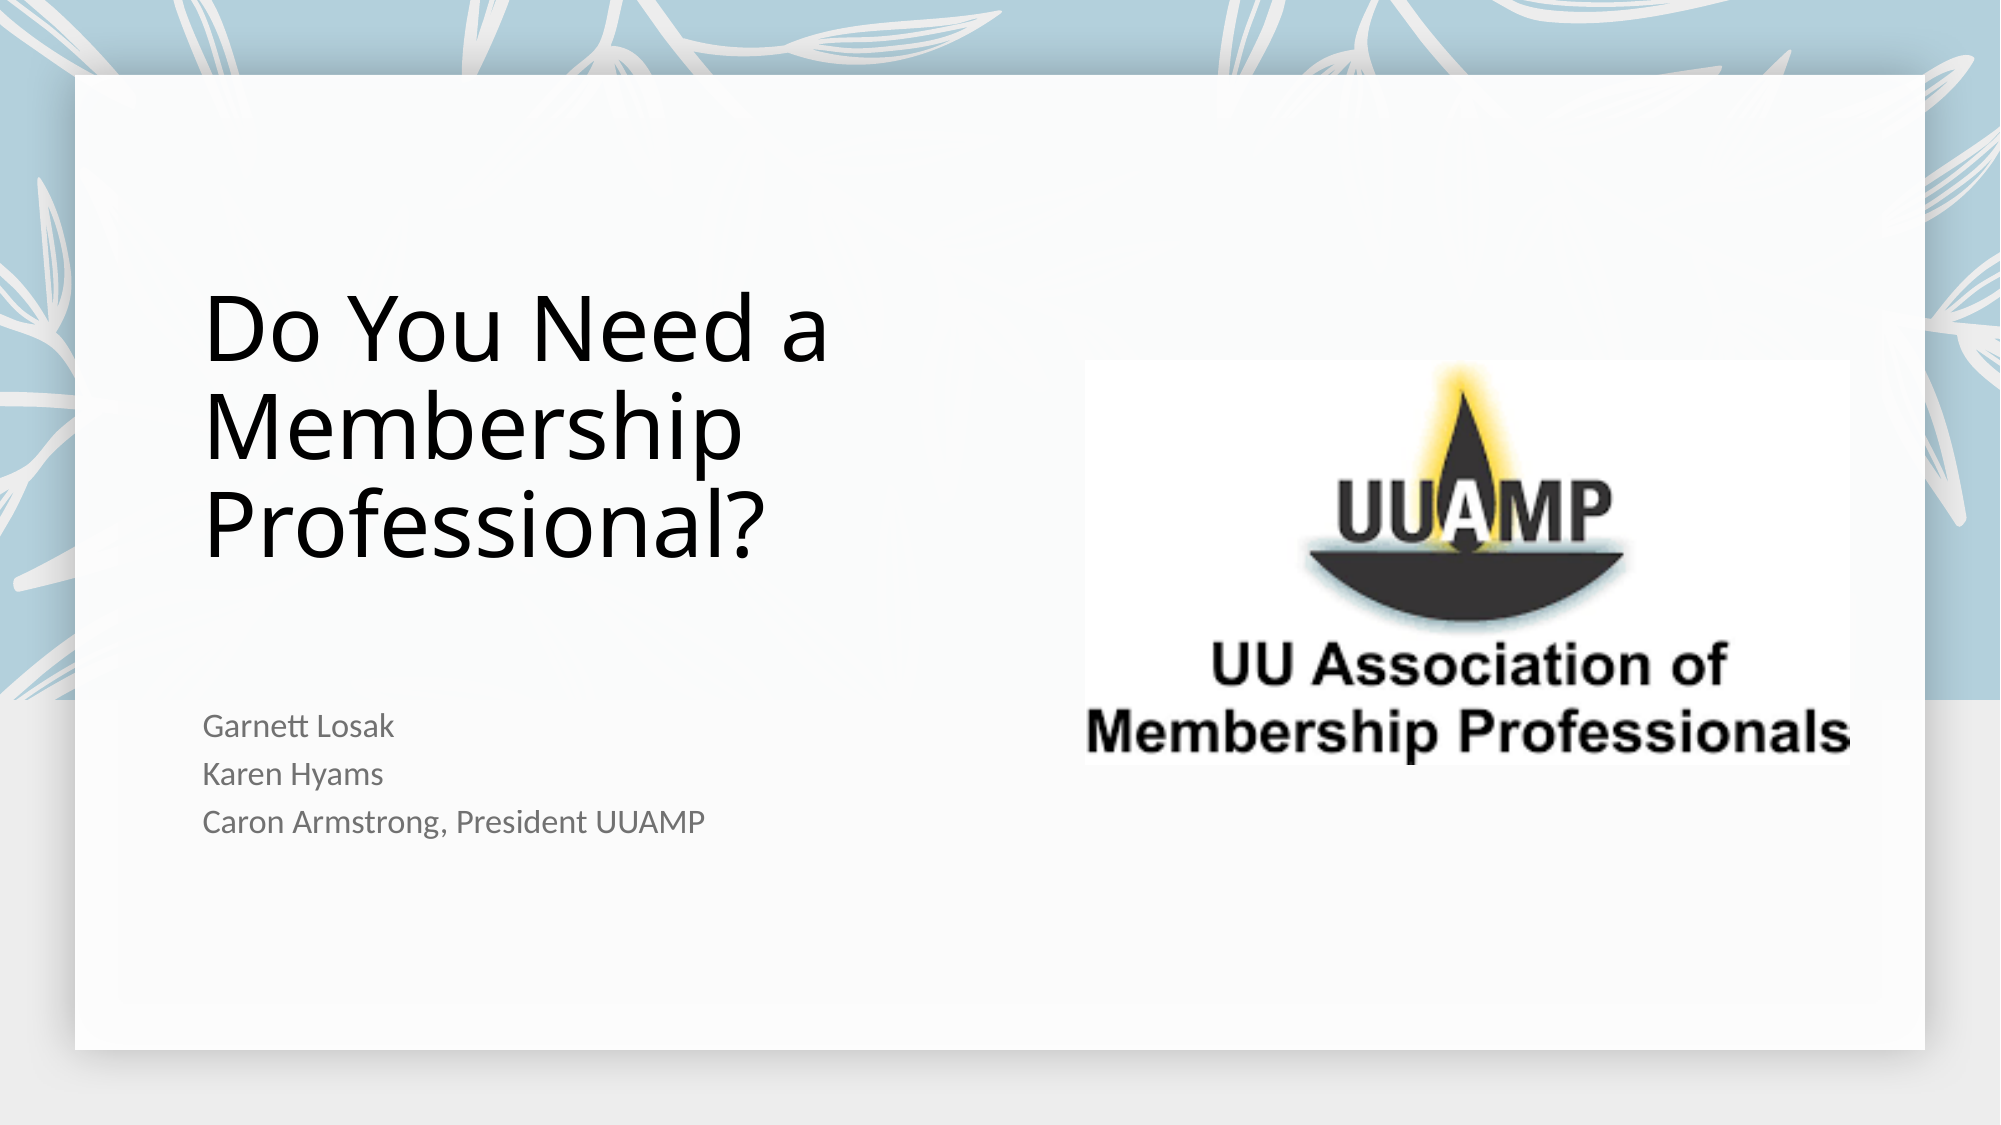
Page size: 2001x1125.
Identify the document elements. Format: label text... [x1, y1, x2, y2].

text_box [0, 700, 2000, 1125]
subtitle Garnett Losak Karen Hyams Caron Armstrong, President UUAMP [187, 700, 925, 850]
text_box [0, 0, 2000, 700]
text_box [74, 700, 1926, 1051]
picture [1085, 360, 1850, 765]
